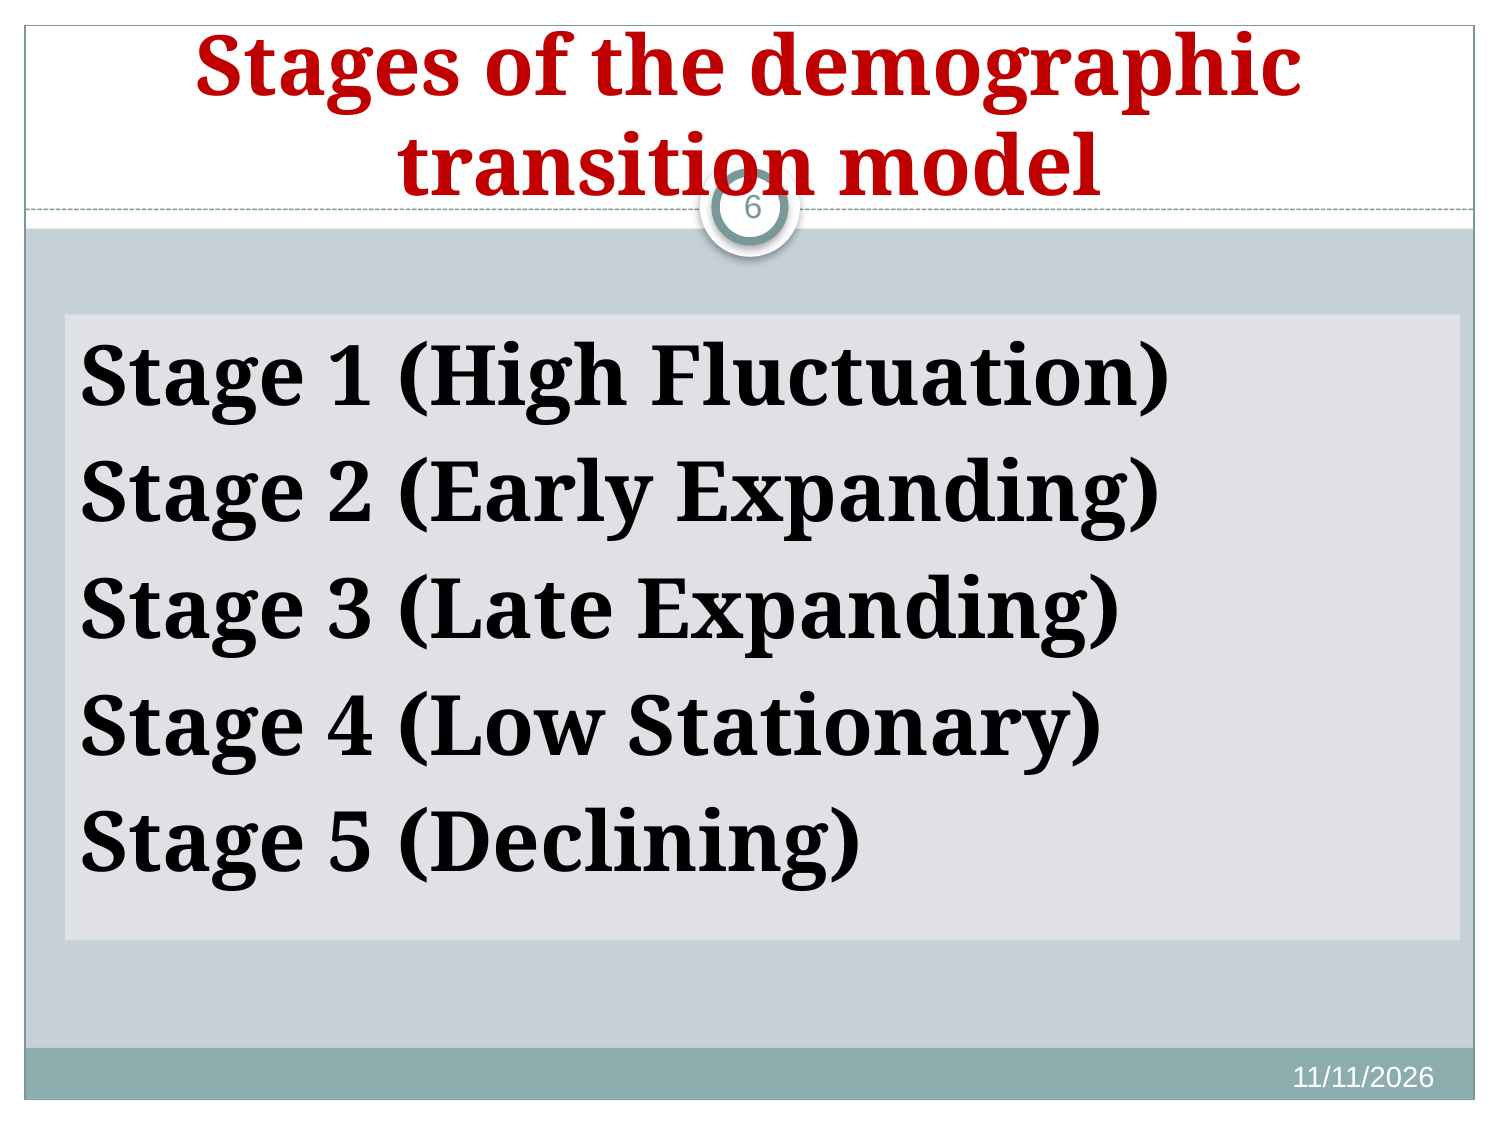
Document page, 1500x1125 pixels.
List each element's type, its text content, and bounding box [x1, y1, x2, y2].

slide_number 6 [715, 168, 791, 241]
title Stages of the demographic transition model [49, 37, 1450, 221]
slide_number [950, 1050, 1450, 1111]
list Stage 1 (High Fluctuation) Stage 2 (Early Expanding) Stage 3 (Late Expanding) Stage 4 (Low Stationary) Stage 5 (Declining) [64, 314, 1461, 941]
